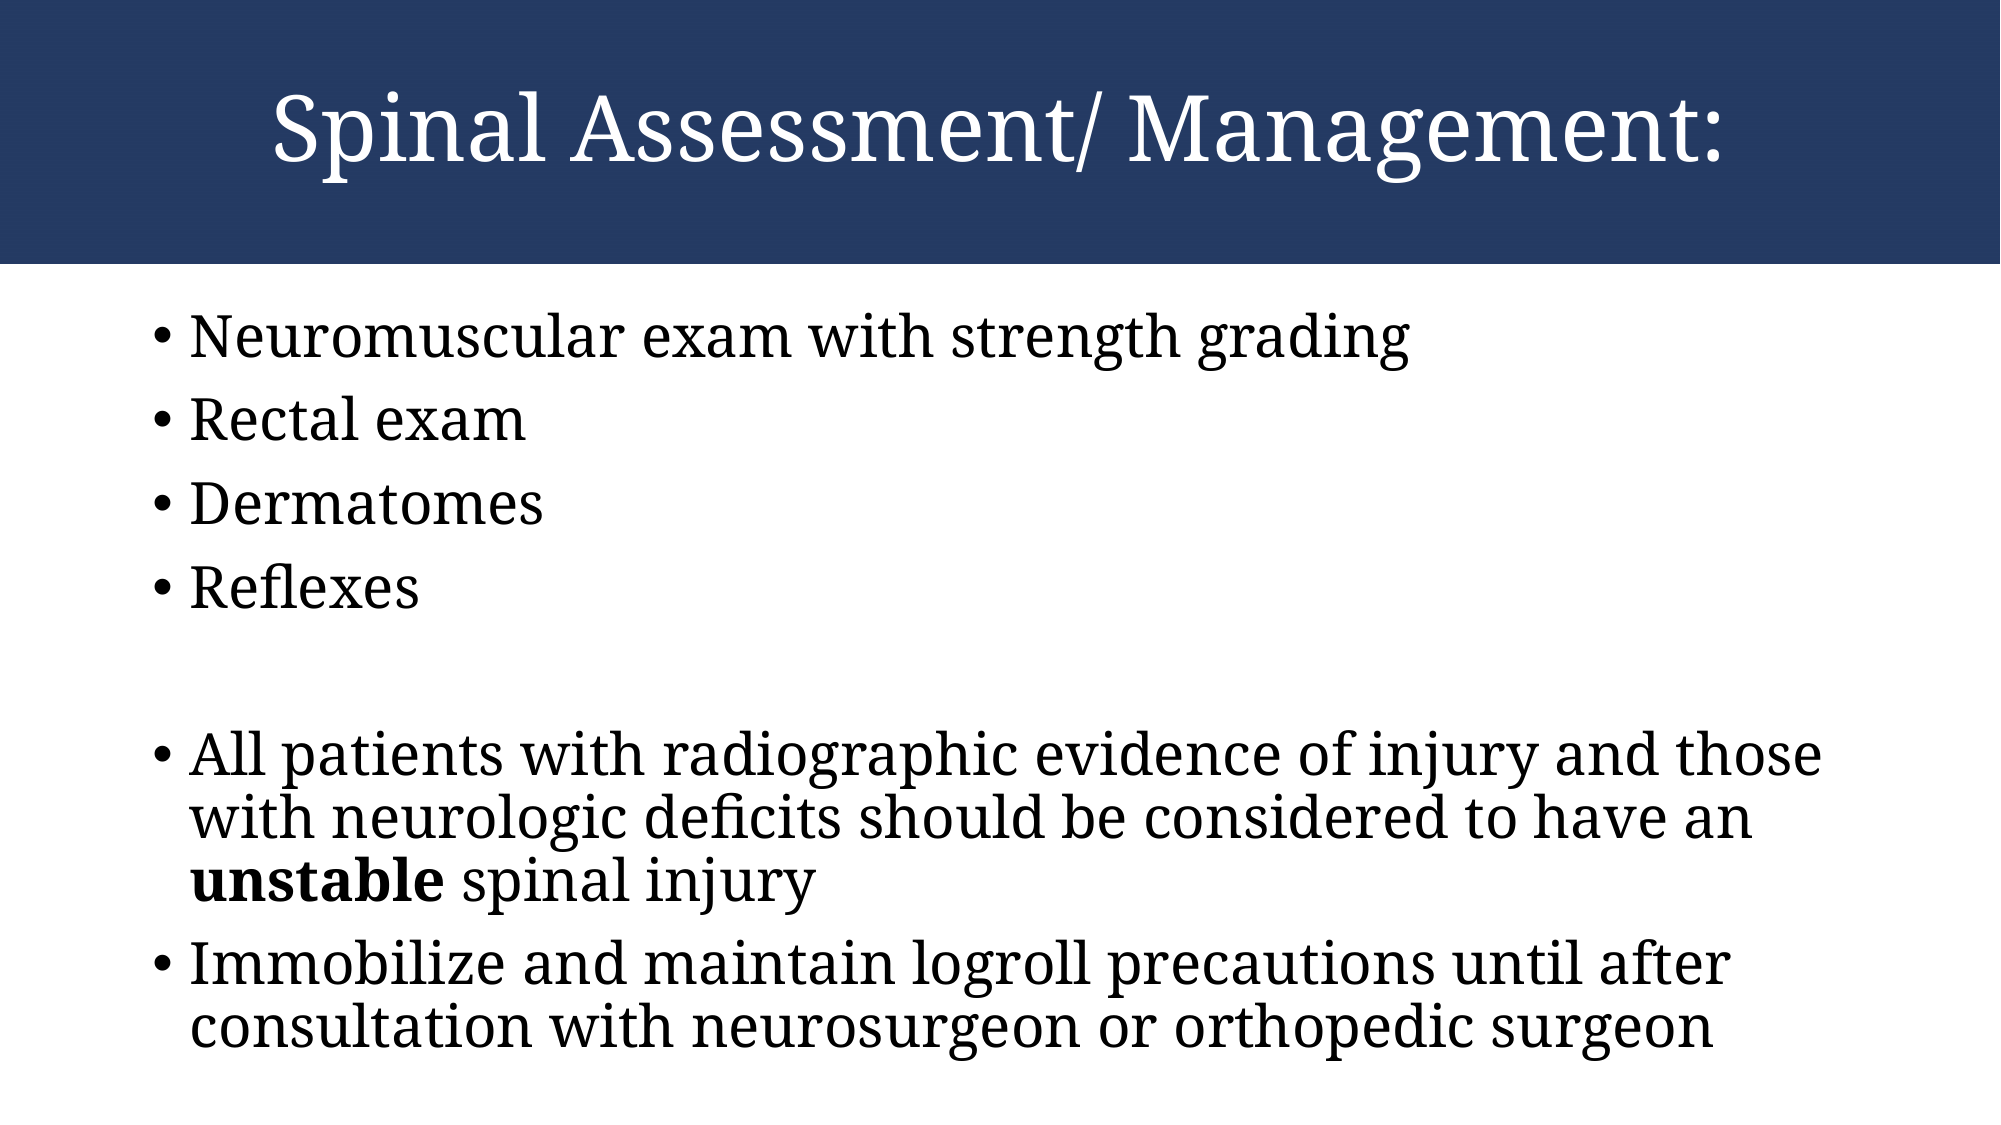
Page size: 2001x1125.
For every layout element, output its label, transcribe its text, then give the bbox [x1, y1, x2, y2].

list Neuromuscular exam with strength grading Rectal exam Dermatomes Reflexes All patients with radiographic evidence of injury and those with neurologic deficits should be considered to have an unstable spinal injury Immobilize and maintain logroll precautions until after consultation with neurosurgeon or orthopedic surgeon [137, 299, 1974, 1099]
title Spinal Assessment/ Management: [0, 0, 2000, 264]
